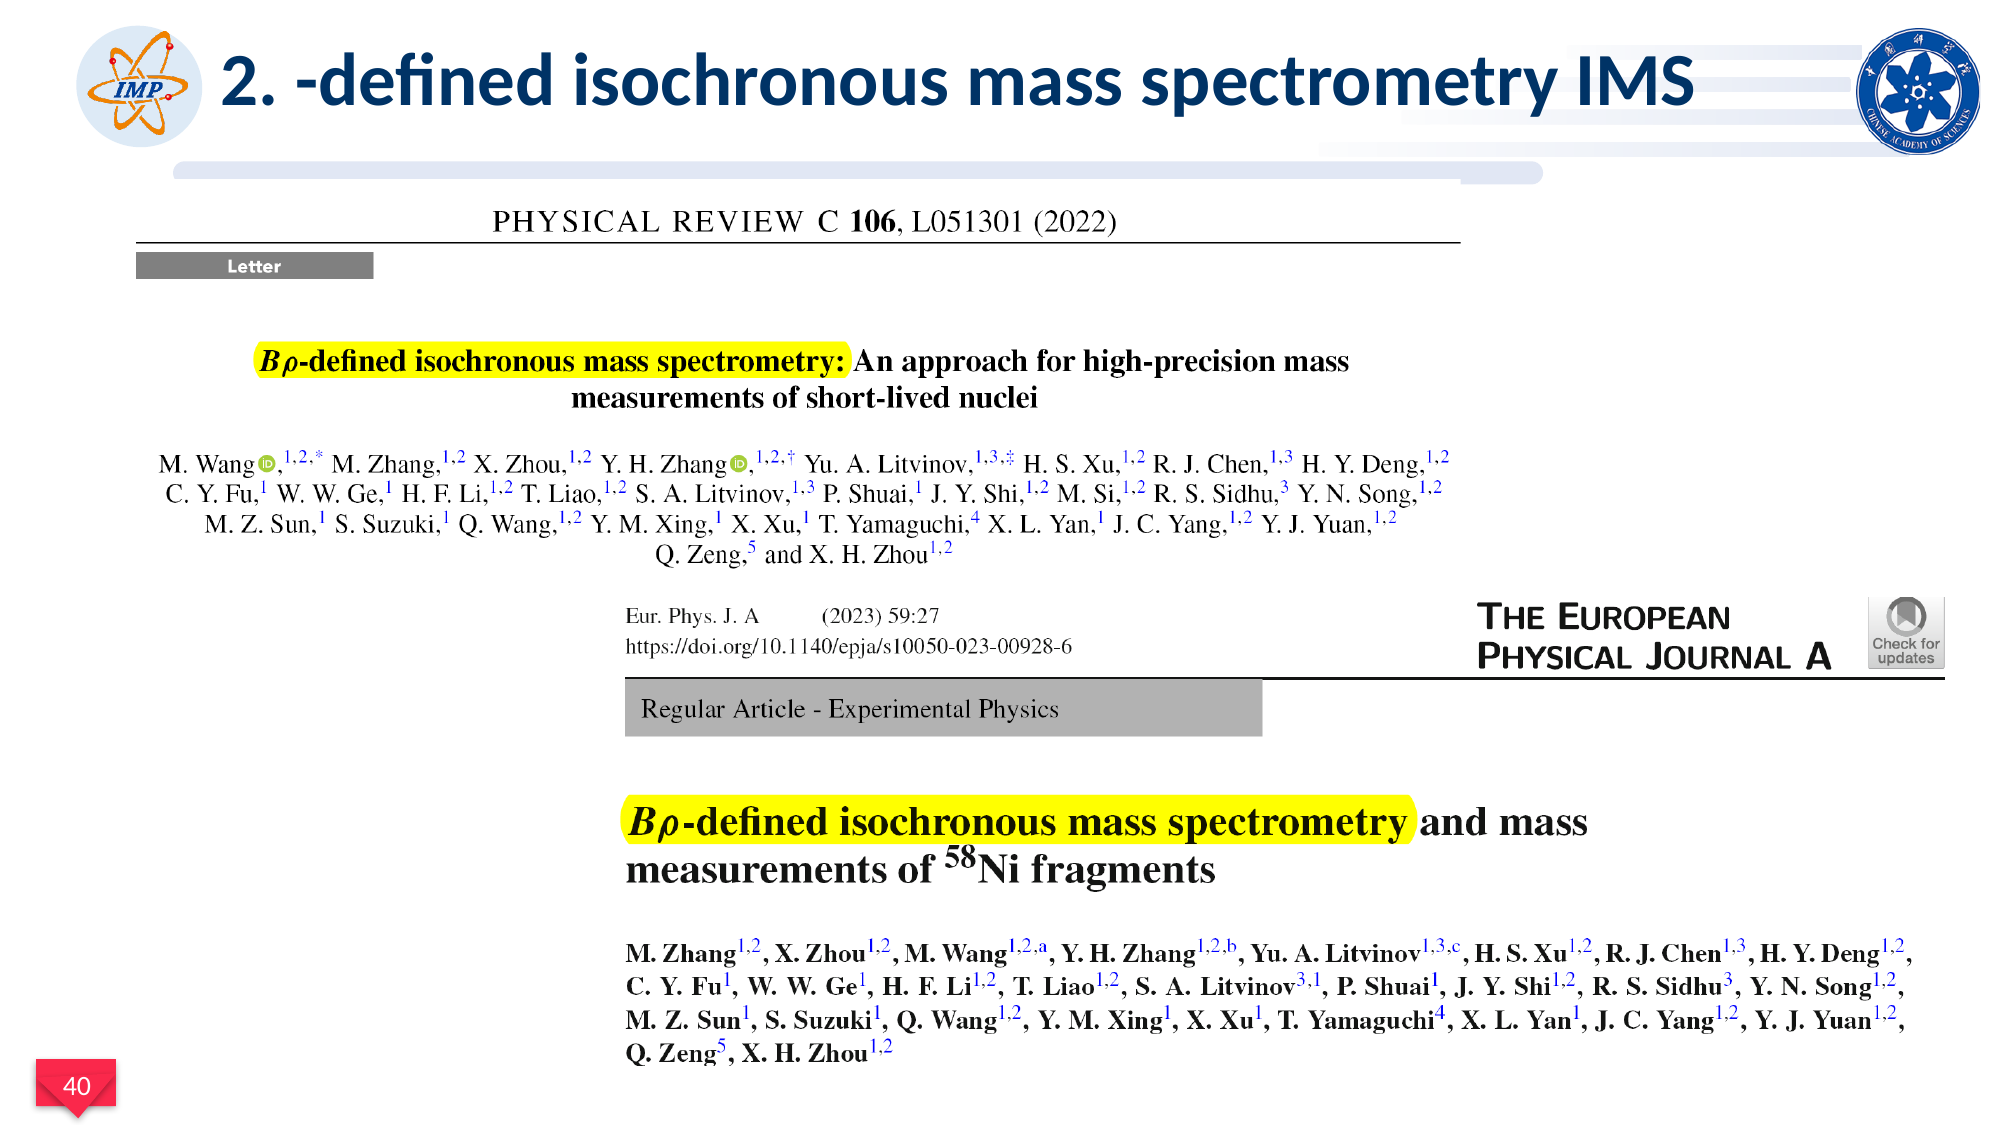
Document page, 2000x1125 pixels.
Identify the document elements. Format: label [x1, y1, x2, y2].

picture [125, 179, 1461, 574]
picture [609, 597, 1946, 1067]
picture [1856, 28, 1981, 155]
picture [84, 31, 193, 135]
